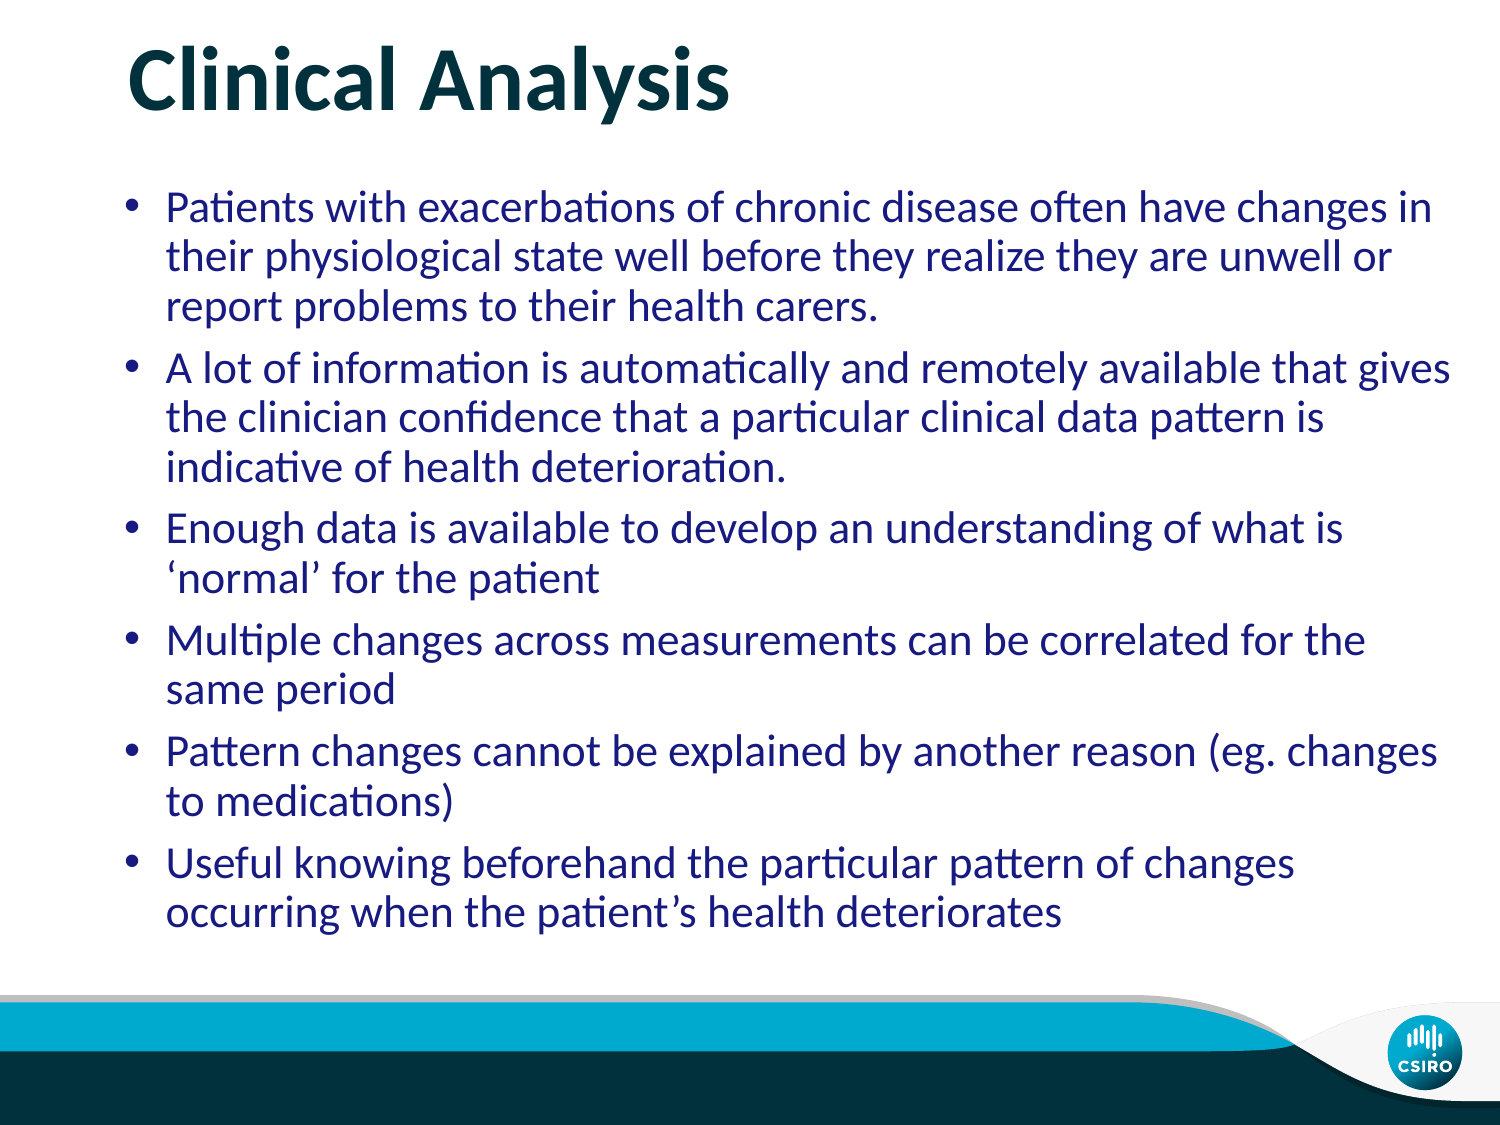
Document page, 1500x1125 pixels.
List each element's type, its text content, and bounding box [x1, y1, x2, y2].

list Patients with exacerbations of chronic disease often have changes in their physiological state well before they realize they are unwell or report problems to their health carers. A lot of information is automatically and remotely available that gives the clinician confidence that a particular clinical data pattern is indicative of health deterioration. Enough data is available to develop an understanding of what is ‘normal’ for the patient Multiple changes across measurements can be correlated for the same period Pattern changes cannot be explained by another reason (eg. changes to medications) Useful knowing beforehand the particular pattern of changes occurring when the patient’s health deteriorates [123, 182, 1475, 955]
title Clinical Analysis [128, 31, 1480, 173]
